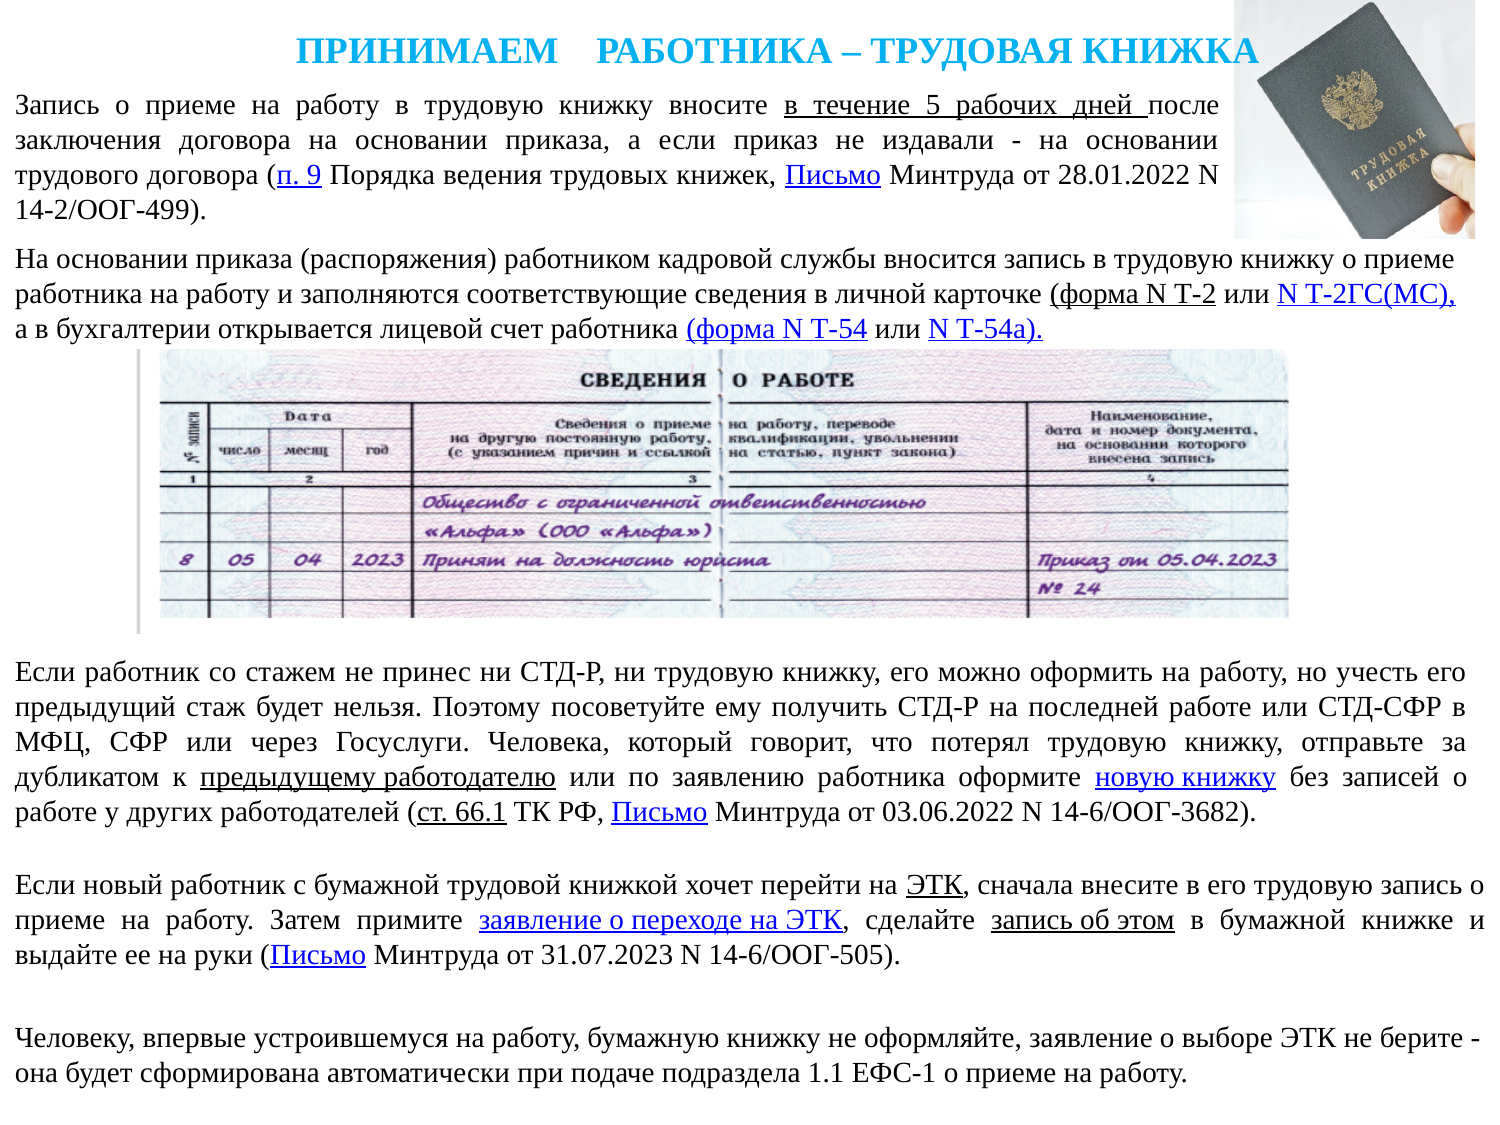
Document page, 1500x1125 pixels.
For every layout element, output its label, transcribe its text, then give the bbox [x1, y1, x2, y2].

text_box Человеку, впервые устроившемуся на работу, бумажную книжку не оформляйте, заявление о выборе ЭТК не берите - она будет сформирована автоматически при подаче подраздела 1.1 ЕФС-1 о приеме на работу. [0, 1011, 1500, 1096]
picture [1234, 0, 1476, 239]
text_box Запись о приеме на работу в трудовую книжку вносите в течение 5 рабочих дней после заключения договора на основании приказа, а если приказ не издавали - на основании трудового договора (п. 9 Порядка ведения трудовых книжек, Письмо Минтруда от 28.01.2022 N 14-2/ООГ-499). [0, 78, 1228, 233]
text_box Если работник со стажем не принес ни СТД-Р, ни трудовую книжку, его можно оформить на работу, но учесть его предыдущий стаж будет нельзя. Поэтому посоветуйте ему получить СТД-Р на последней работе или СТД-СФР в МФЦ, СФР или через Госуслуги. Человека, который говорит, что потерял трудовую книжку, отправьте за дубликатом к предыдущему работодателю или по заявлению работника оформите новую книжку без записей о работе у других работодателей (ст. 66.1 ТК РФ, Письмо Минтруда от 03.06.2022 N 14-6/ООГ-3682). [0, 645, 1483, 835]
text_box ПРИНИМАЕМ РАБОТНИКА – ТРУДОВАЯ КНИЖКА [281, 19, 1228, 79]
picture [135, 349, 1294, 634]
text_box Если новый работник с бумажной трудовой книжкой хочет перейти на ЭТК, сначала внесите в его трудовую запись о приеме на работу. Затем примите заявление о переходе на ЭТК, сделайте запись об этом в бумажной книжке и выдайте ее на руки (Письмо Минтруда от 31.07.2023 N 14-6/ООГ-505). [0, 857, 1500, 978]
text_box На основании приказа (распоряжения) работником кадровой службы вносится запись в трудовую книжку о приеме работника на работу и заполняются соответствующие сведения в личной карточке (форма N Т-2 или N Т-2ГС(МС), а в бухгалтерии открывается лицевой счет работника (форма N Т-54 или N Т-54а). [0, 233, 1471, 352]
